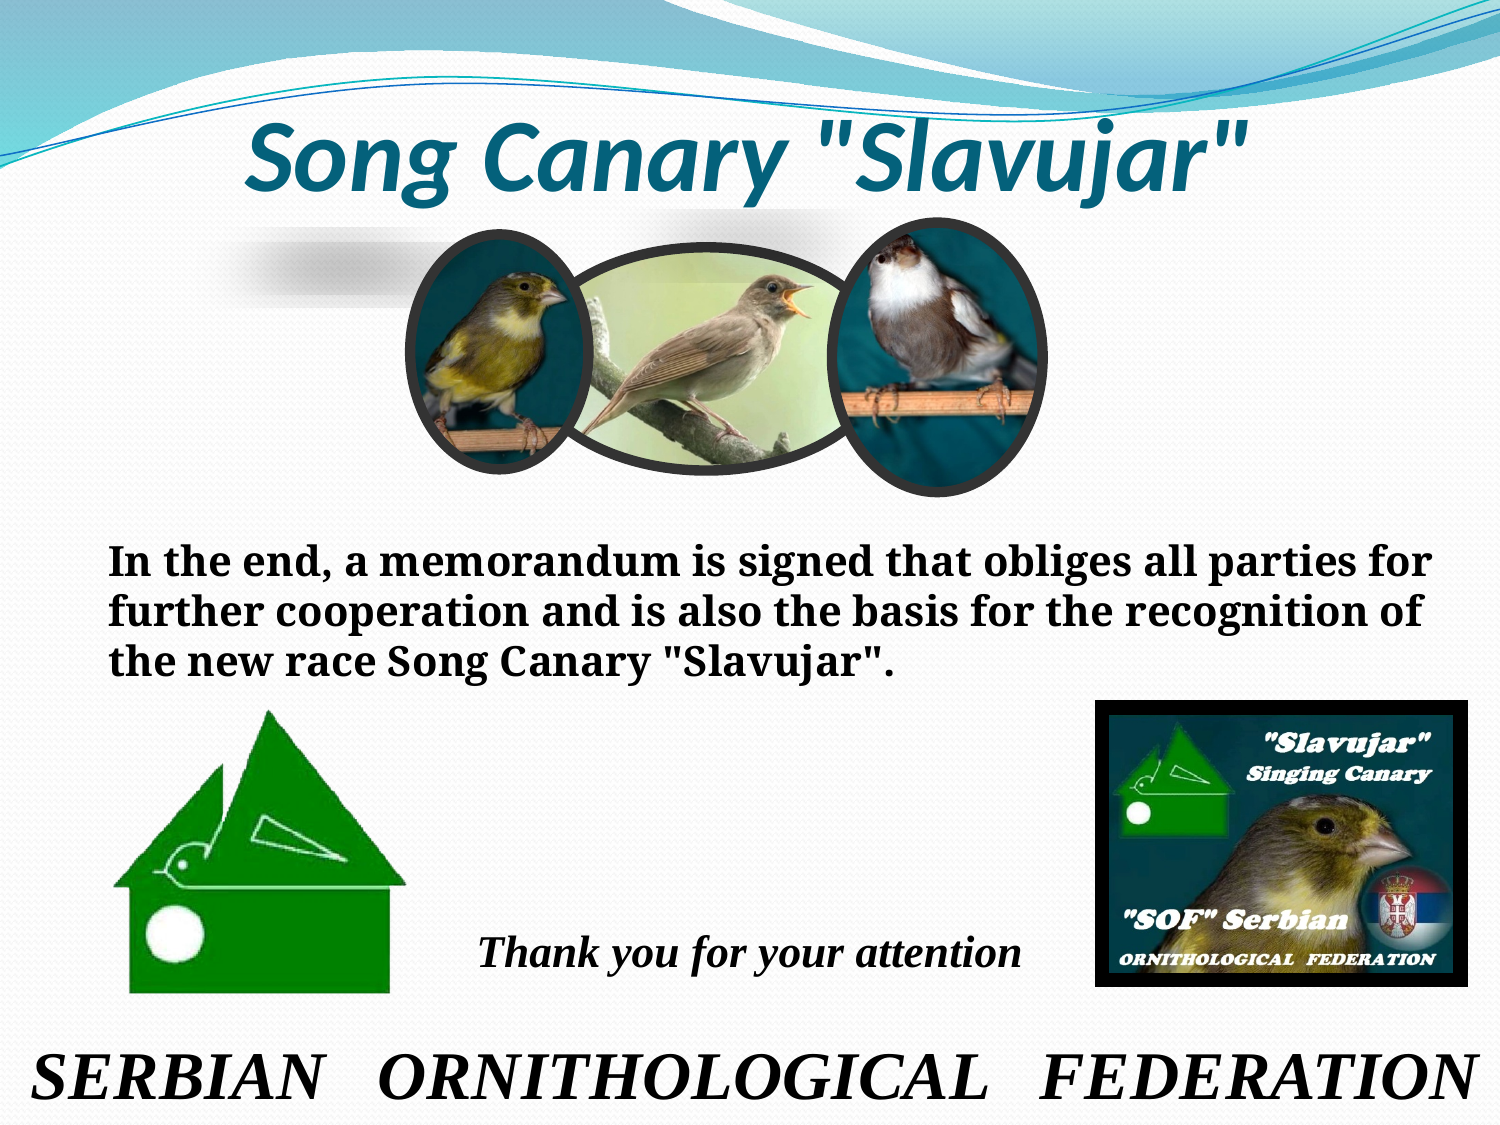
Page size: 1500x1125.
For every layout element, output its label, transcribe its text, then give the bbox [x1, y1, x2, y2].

text_box In the end, a memorandum is signed that obliges all parties for further cooperation and is also the basis for the recognition of the new race Song Canary "Slavujar". [93, 527, 1489, 693]
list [409, 234, 589, 470]
text_box Thank you for your attention SERBIAN ORNITHOLOGICAL FEDERATION [0, 855, 1500, 1114]
picture [1109, 714, 1454, 973]
picture [105, 702, 411, 998]
picture [831, 222, 1043, 493]
title Song Canary "Slavujar" [75, 58, 1425, 213]
picture [592, 246, 826, 471]
